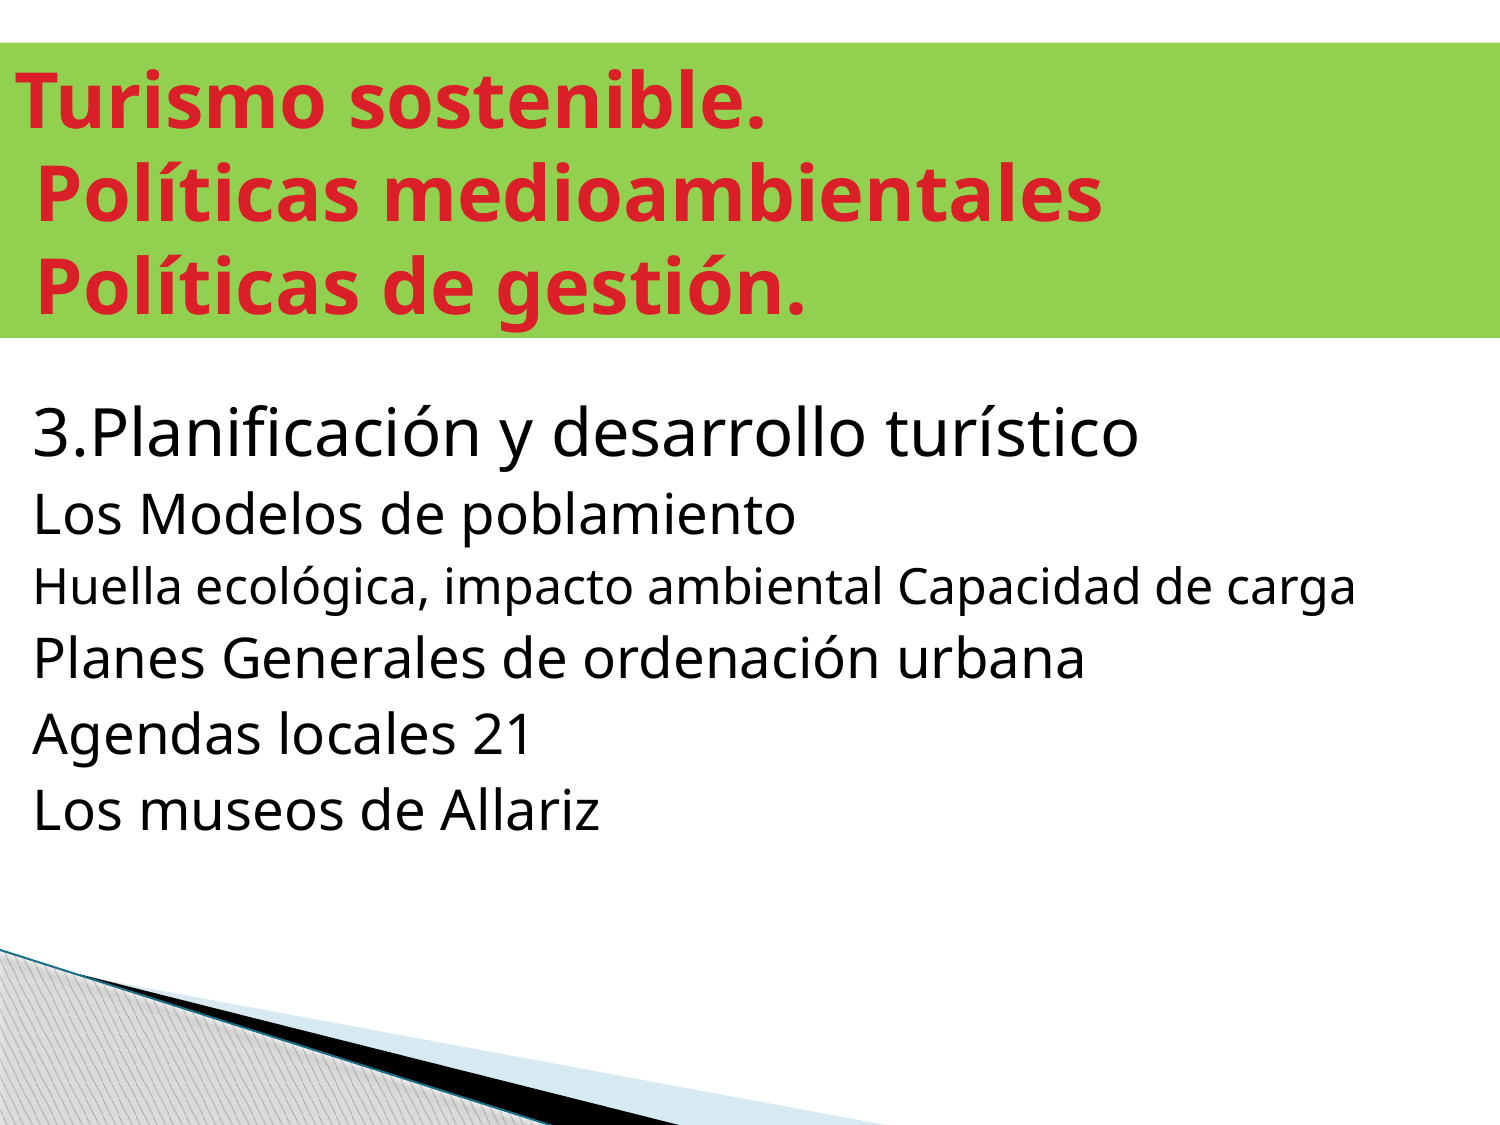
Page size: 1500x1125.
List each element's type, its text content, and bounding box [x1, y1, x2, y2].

list 3.Planificación y desarrollo turístico Los Modelos de poblamiento Huella ecológica, impacto ambiental Capacidad de carga Planes Generales de ordenación urbana Agendas locales 21 Los museos de Allariz [0, 382, 1500, 1125]
title Turismo sostenible. Políticas medioambientales Políticas de gestión. [0, 42, 1500, 338]
